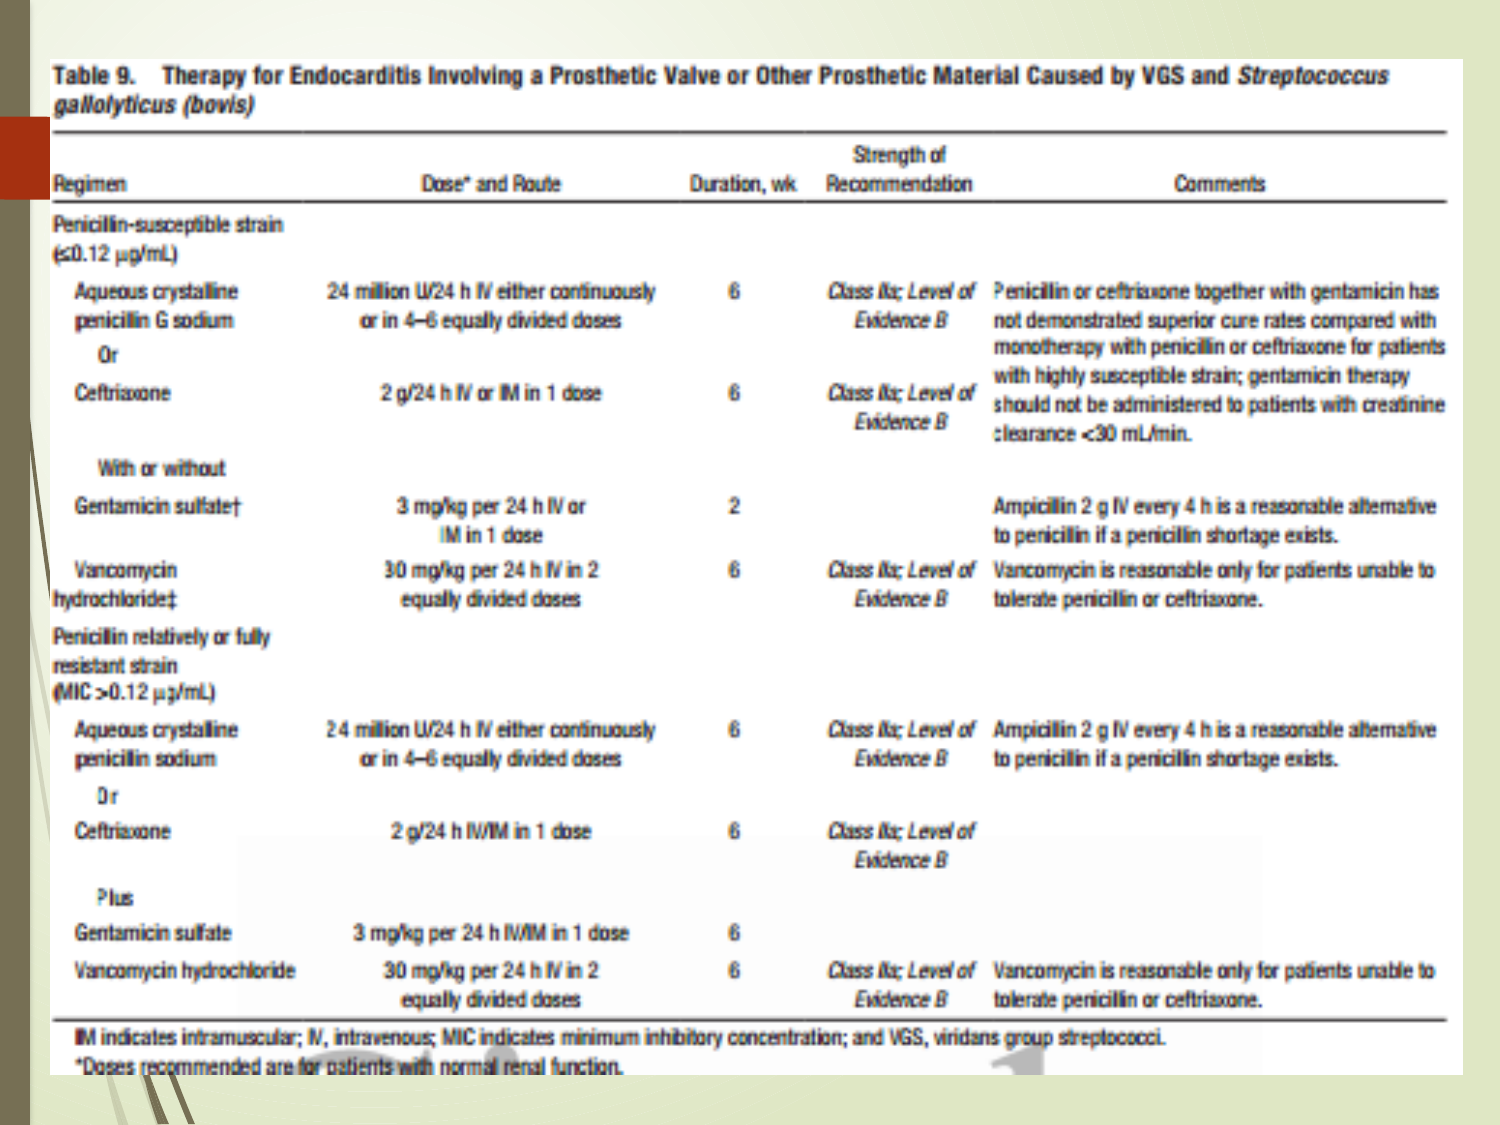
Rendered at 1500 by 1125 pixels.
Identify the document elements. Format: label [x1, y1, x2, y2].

picture [49, 59, 1463, 1075]
